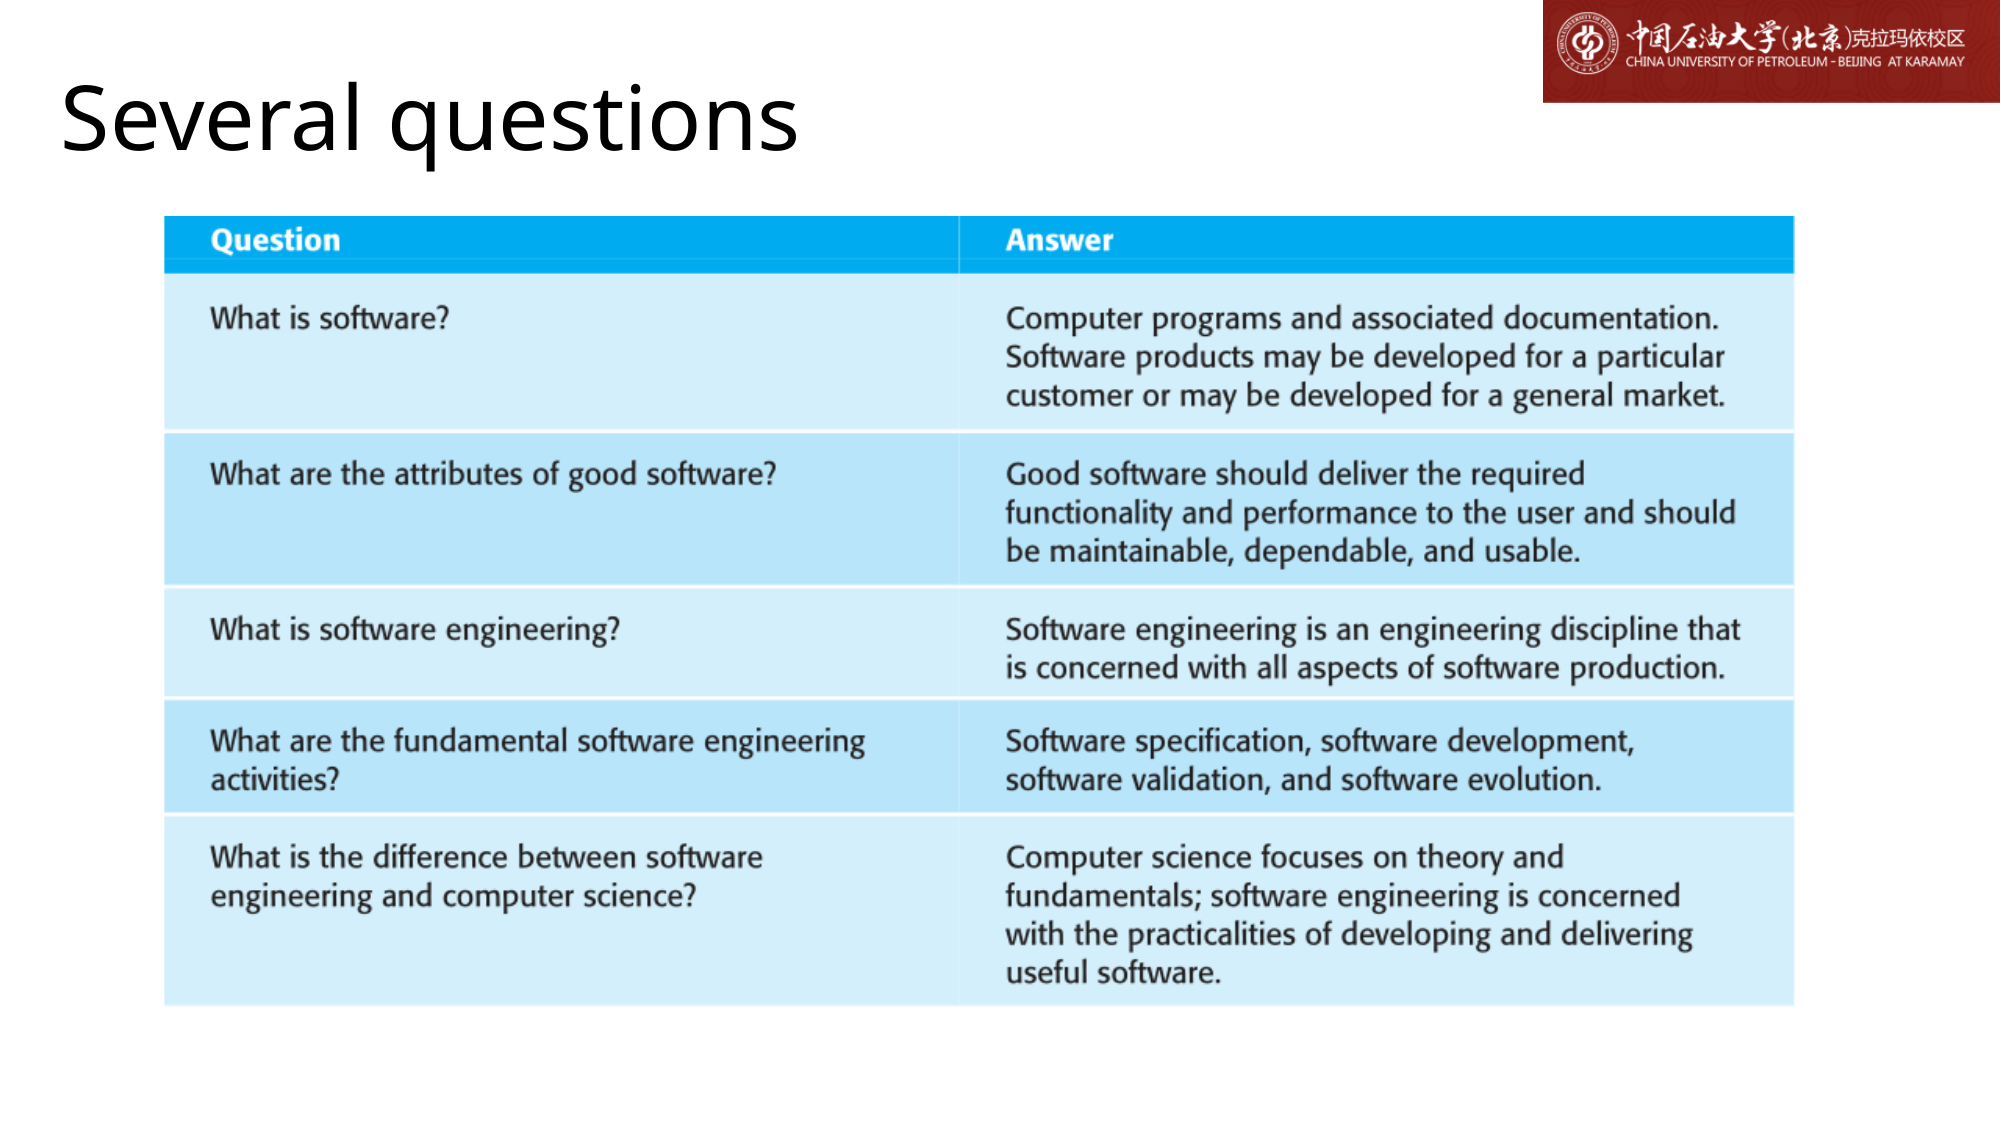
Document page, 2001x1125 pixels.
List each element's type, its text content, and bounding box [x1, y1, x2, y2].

picture [305, 234, 339, 251]
picture [1006, 229, 1025, 251]
picture [1028, 234, 1042, 251]
picture [212, 229, 233, 255]
picture [1046, 234, 1100, 251]
picture [235, 234, 250, 251]
picture [163, 216, 1806, 1008]
picture [254, 229, 302, 251]
picture [1103, 234, 1113, 251]
picture [1543, 0, 2000, 103]
title Several questions [45, 64, 1533, 178]
